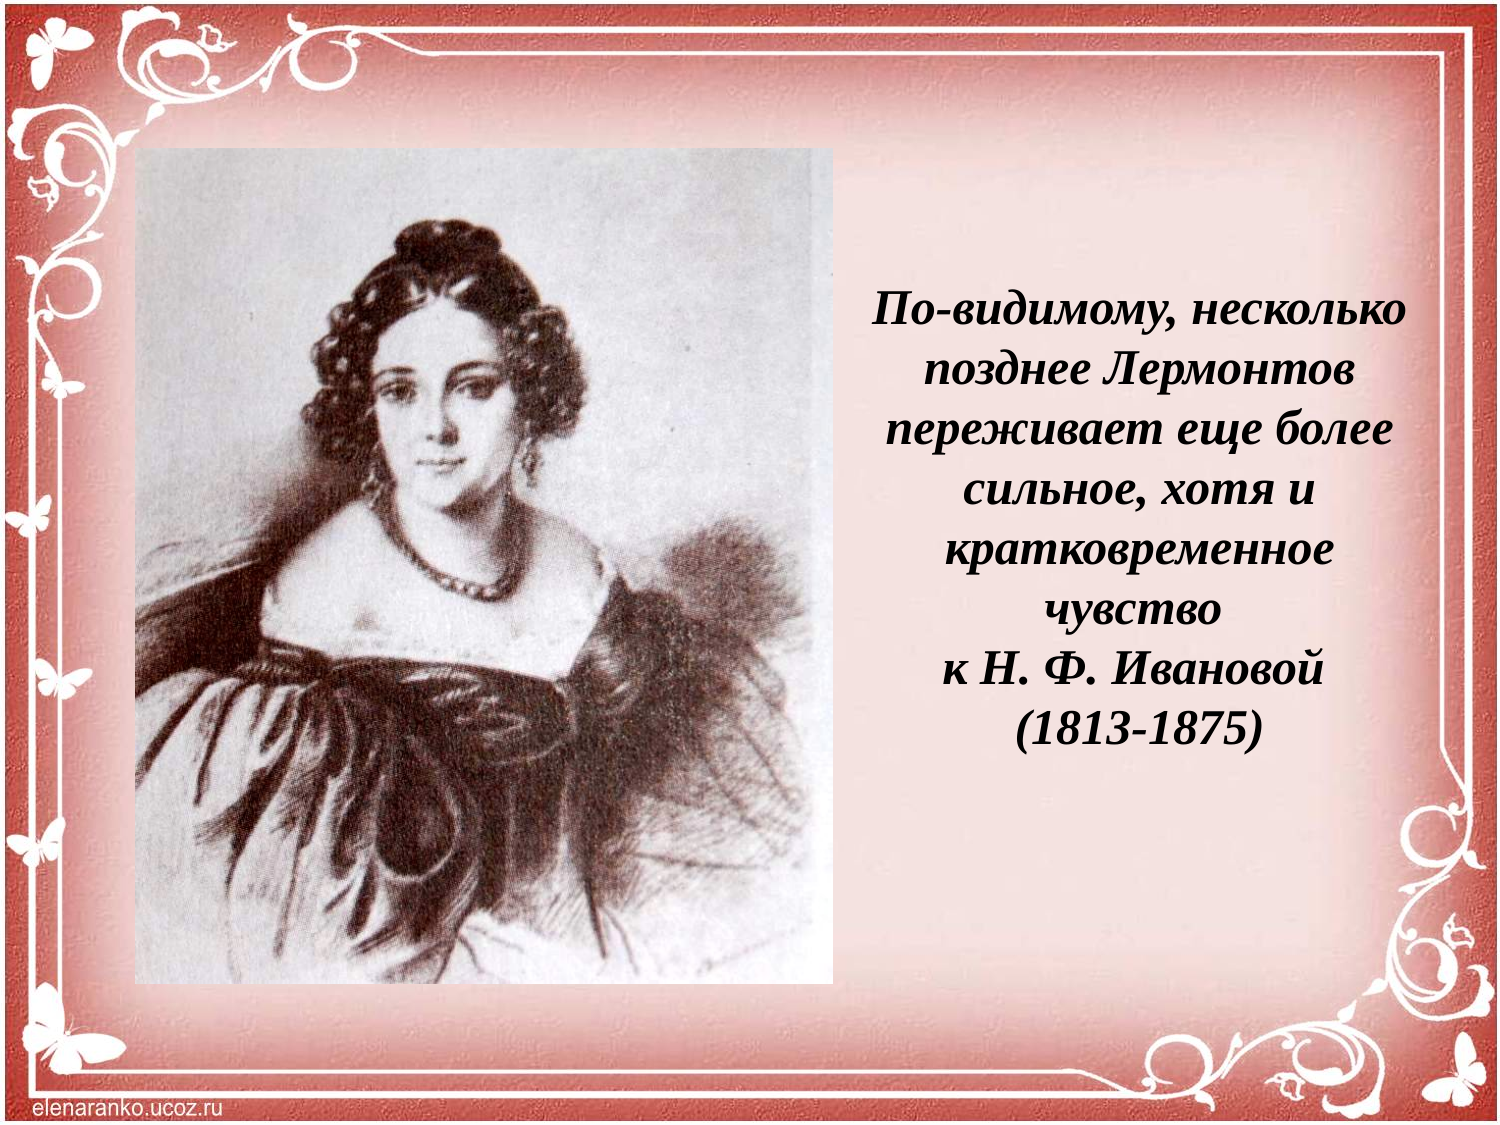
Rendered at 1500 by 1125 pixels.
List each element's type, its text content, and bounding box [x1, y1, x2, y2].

text_box По-видимому, несколько позднее Лермонтов переживает еще более сильное, хотя и кратковременное чувство к Н. Ф. Ивановой (1813-1875) [856, 267, 1424, 762]
picture [0, 0, 1500, 1125]
